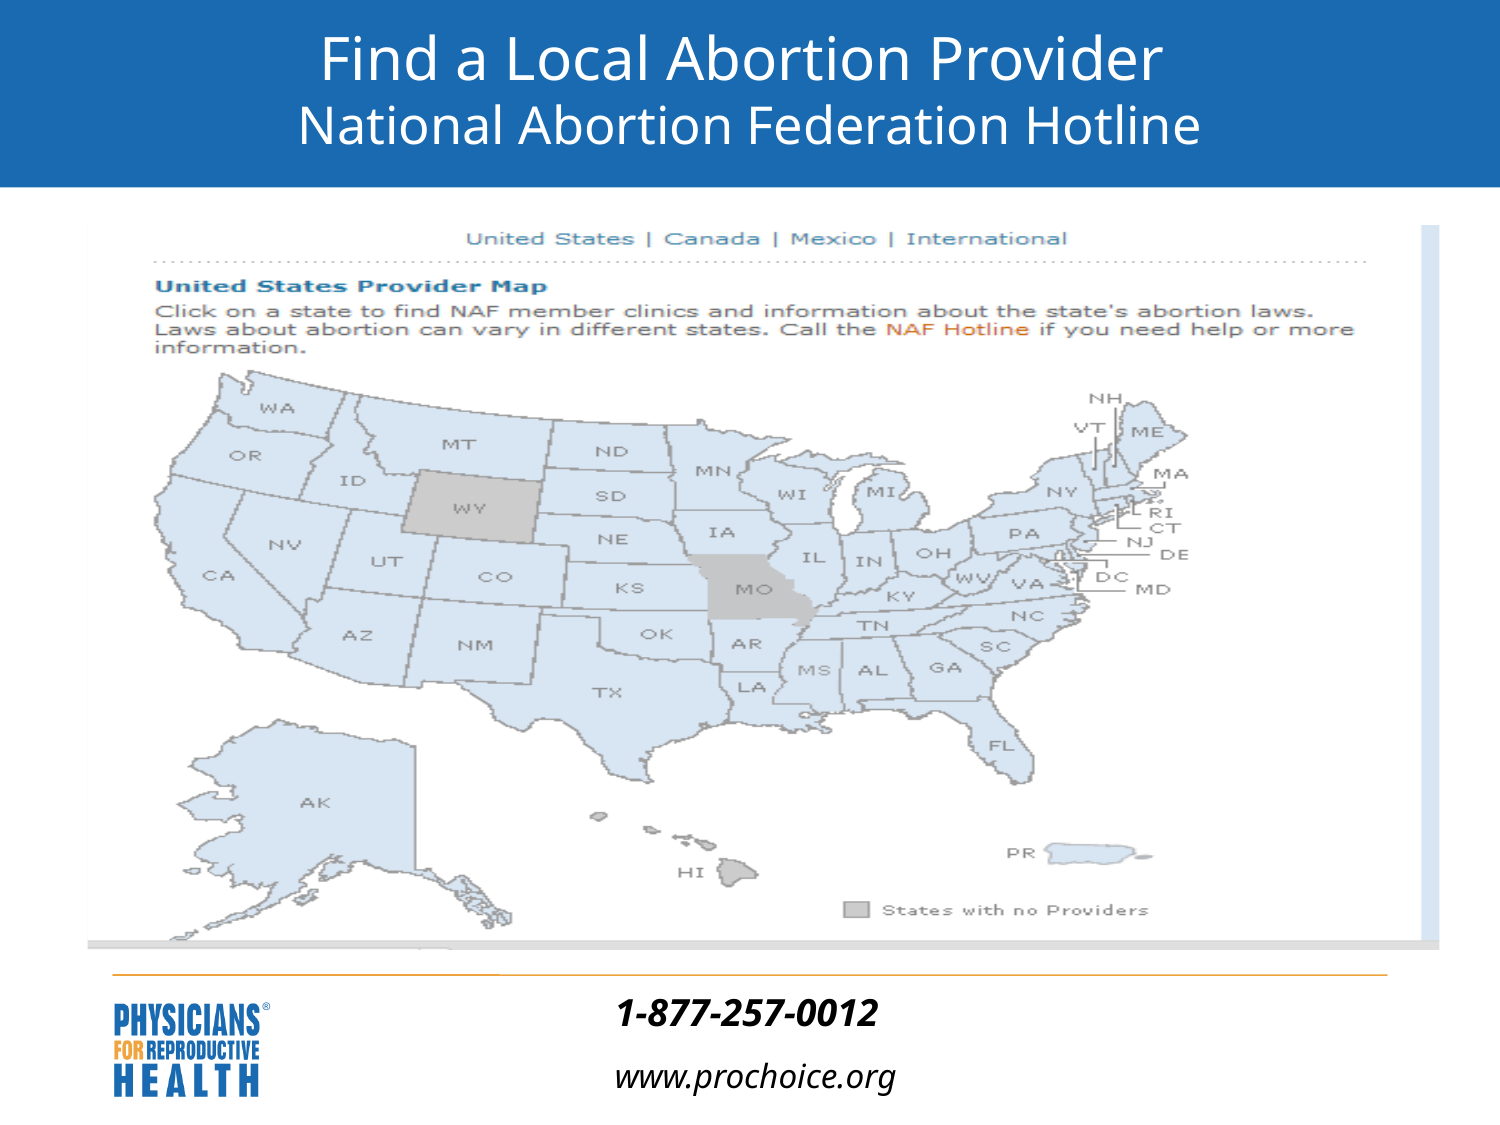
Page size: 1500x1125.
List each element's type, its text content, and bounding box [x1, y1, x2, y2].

text_box 1-877-257-0012 [600, 981, 1025, 1041]
text_box www.prochoice.org [600, 1047, 938, 1103]
title Find a Local Abortion Provider National Abortion Federation Hotline [75, 12, 1425, 163]
picture [87, 224, 1440, 951]
picture [112, 999, 263, 1100]
